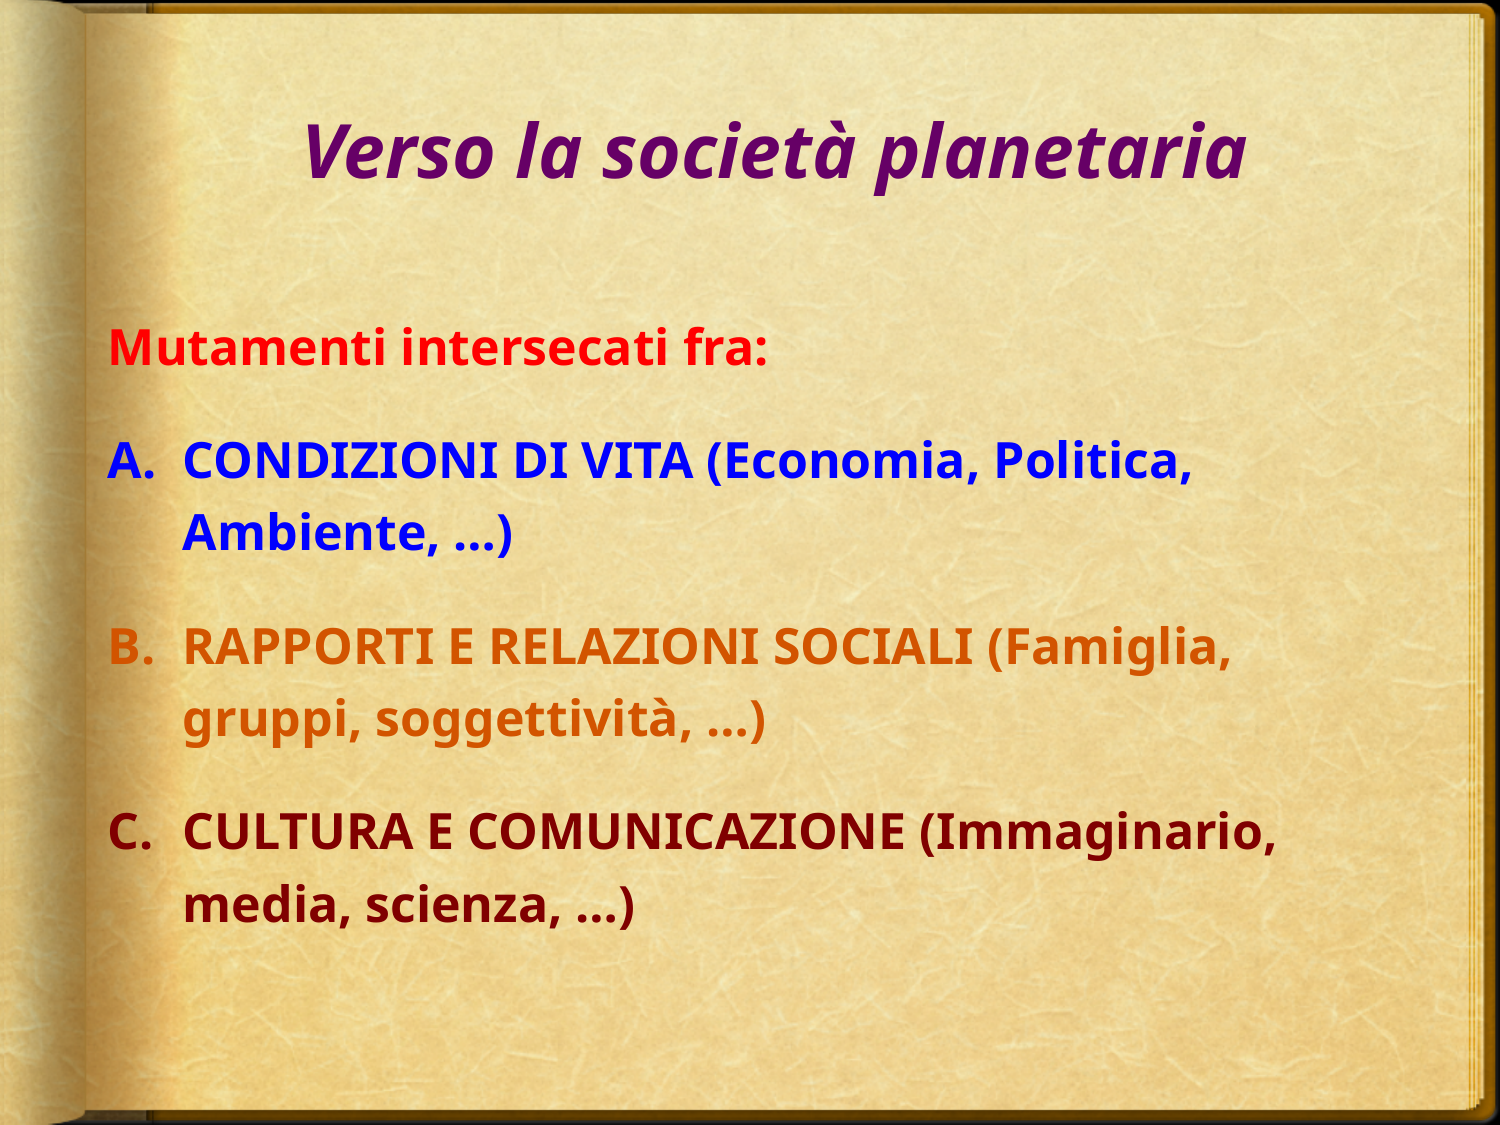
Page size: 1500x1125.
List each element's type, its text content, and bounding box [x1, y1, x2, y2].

picture [0, 0, 1500, 1125]
list Mutamenti intersecati fra: CONDIZIONI DI VITA (Economia, Politica, Ambiente, …) RAPPORTI E RELAZIONI SOCIALI (Famiglia, gruppi, soggettività, …) CULTURA E COMUNICAZIONE (Immaginario, media, scienza, …) [93, 295, 1372, 1005]
title Verso la società planetaria [178, 45, 1372, 235]
